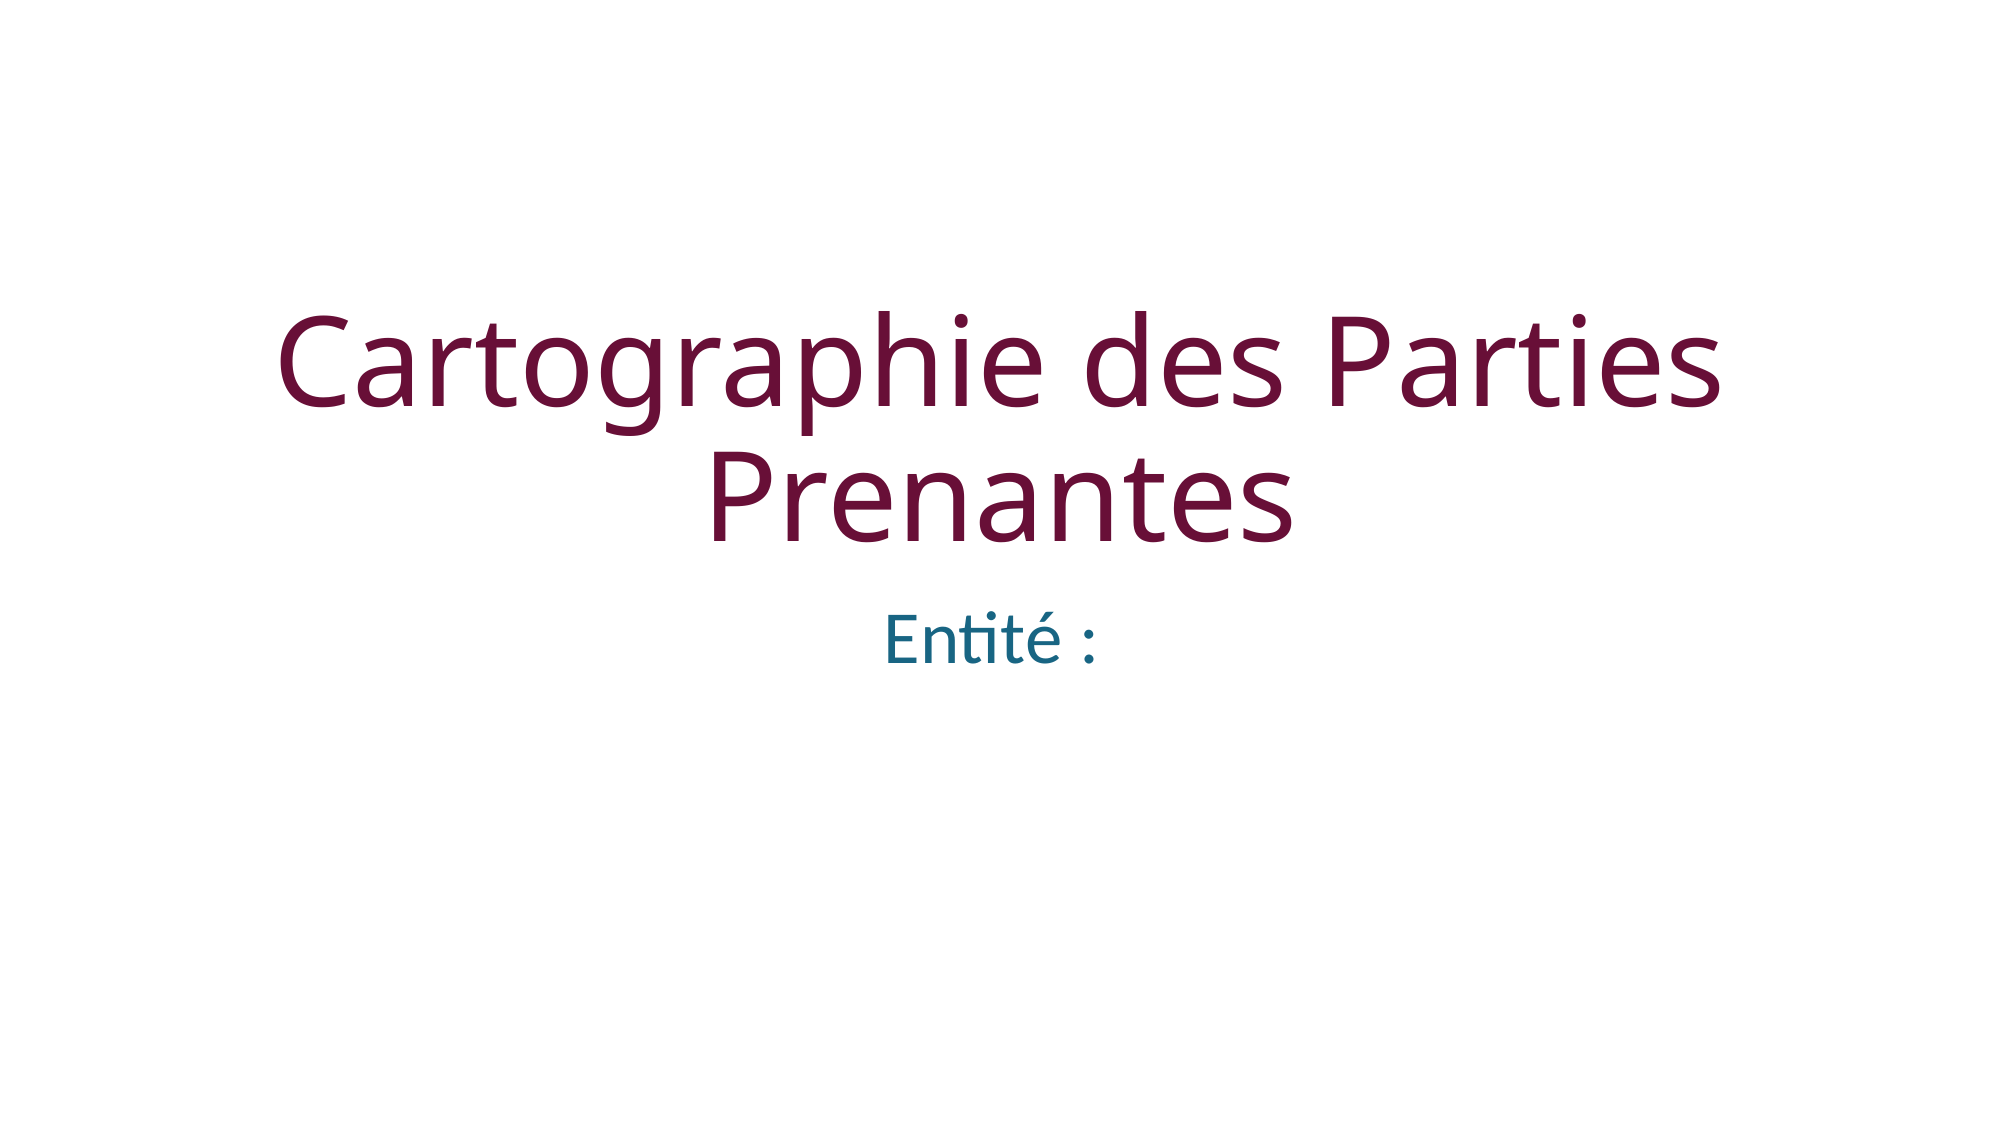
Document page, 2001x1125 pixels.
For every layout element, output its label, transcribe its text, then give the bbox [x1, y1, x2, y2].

subtitle Entité : [249, 590, 1750, 863]
title Cartographie des Parties Prenantes [249, 184, 1750, 576]
